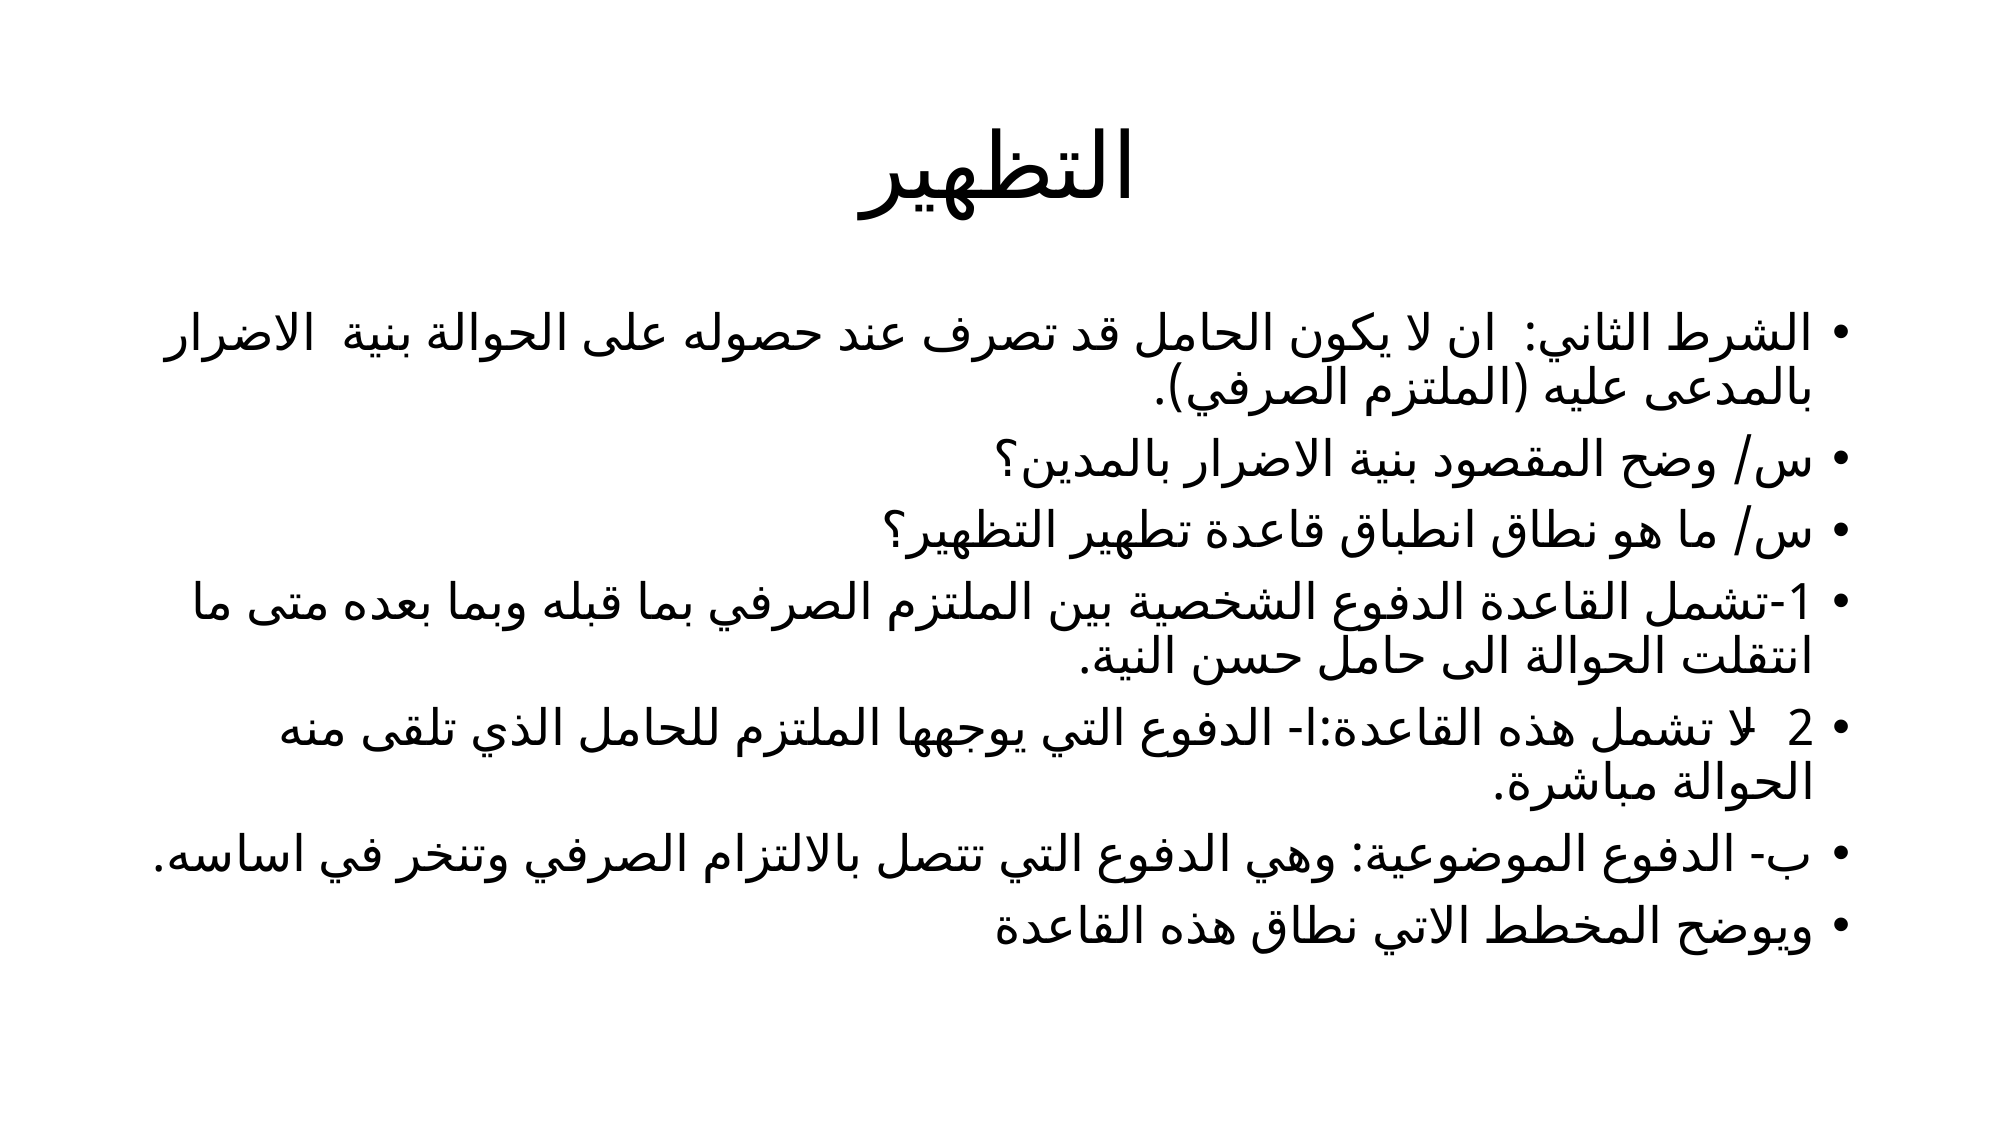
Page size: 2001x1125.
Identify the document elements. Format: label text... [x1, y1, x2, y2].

list الشرط الثاني: ان لا يكون الحامل قد تصرف عند حصوله على الحوالة بنية الاضرار بالمدعى عليه (الملتزم الصرفي). س/ وضح المقصود بنية الاضرار بالمدين؟ س/ ما هو نطاق انطباق قاعدة تطهير التظهير؟ 1-تشمل القاعدة الدفوع الشخصية بين الملتزم الصرفي بما قبله وبما بعده متى ما انتقلت الحوالة الى حامل حسن النية. 2- لا تشمل هذه القاعدة:ا- الدفوع التي يوجهها الملتزم للحامل الذي تلقى منه الحوالة مباشرة. ب- الدفوع الموضوعية: وهي الدفوع التي تتصل بالالتزام الصرفي وتنخر في اساسه. ويوضح المخطط الاتي نطاق هذه القاعدة [137, 299, 1863, 1014]
title التظهير [137, 59, 1863, 278]
